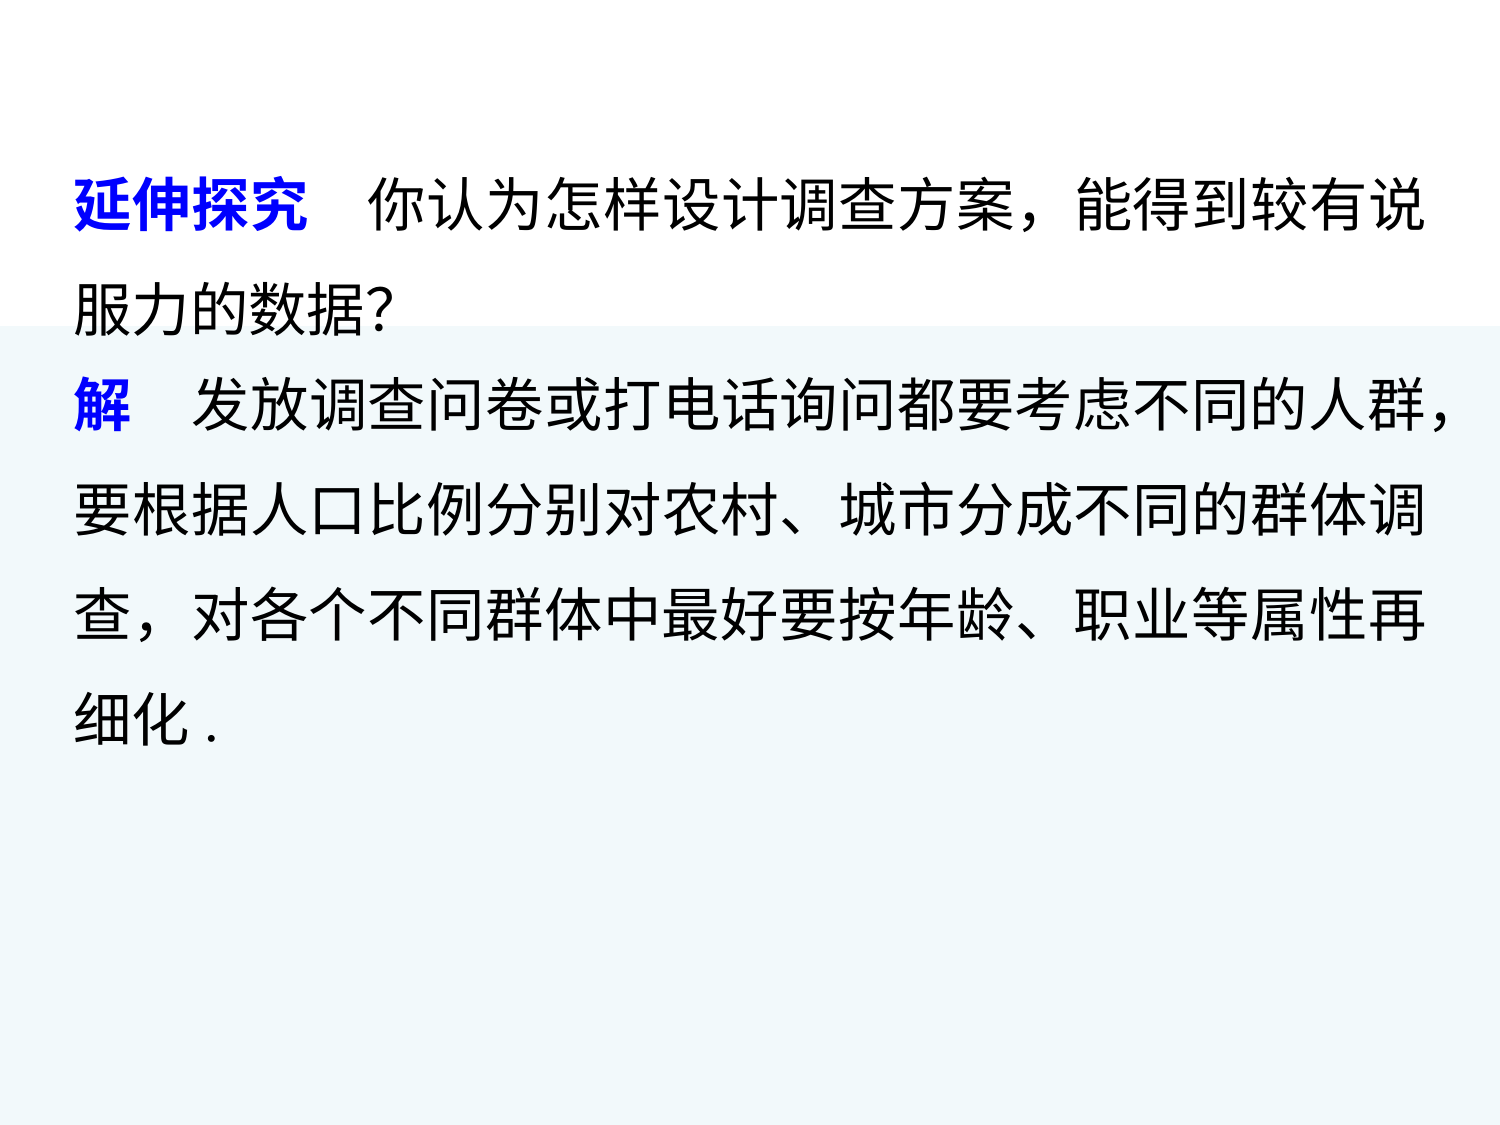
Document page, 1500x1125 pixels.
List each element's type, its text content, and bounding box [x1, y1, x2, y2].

text_box 解 发放调查问卷或打电话询问都要考虑不同的人群，要根据人口比例分别对农村、城市分成不同的群体调查，对各个不同群体中最好要按年龄、职业等属性再细化. [58, 326, 1442, 761]
text_box 延伸探究 你认为怎样设计调查方案，能得到较有说服力的数据？ [58, 125, 1442, 326]
